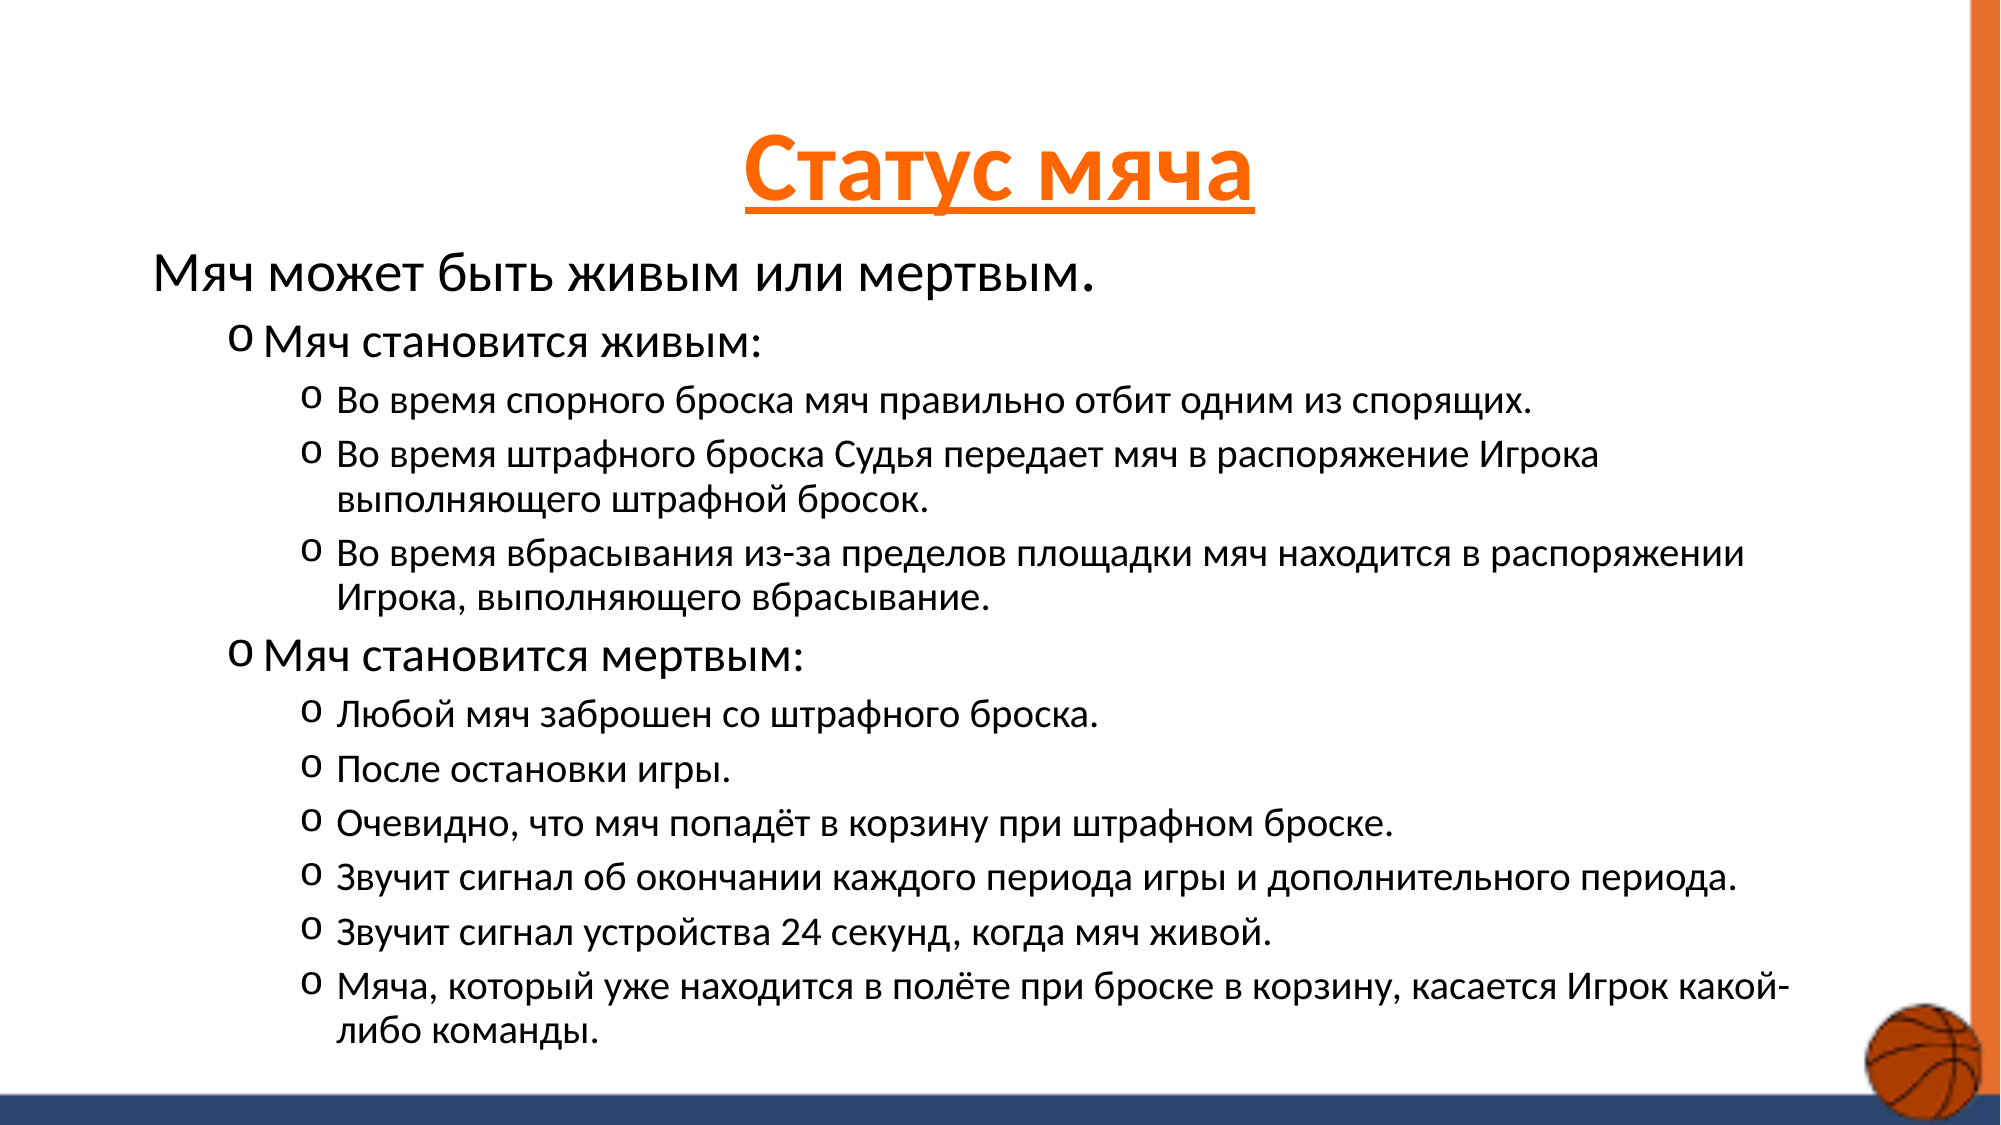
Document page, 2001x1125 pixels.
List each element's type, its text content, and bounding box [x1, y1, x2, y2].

title Статус мяча [137, 59, 1863, 227]
picture [0, 0, 2001, 1125]
list Мяч может быть живым или мертвым. Мяч становится живым: Во время спорного броска мяч правильно отбит одним из спорящих. Во время штрафного броска Судья передает мяч в распоряжение Игрока выполняющего штрафной бросок. Во время вбрасывания из-за пределов площадки мяч находится в распоряжении Игрока, выполняющего вбрасывание. Мяч становится мертвым: Любой мяч заброшен со штрафного броска. После остановки игры. Очевидно, что мяч попадёт в корзину при штрафном броске. Звучит сигнал об окончании каждого периода игры и дополнительного периода. Звучит сигнал устройства 24 секунд, когда мяч живой. Мяча, который уже находится в полёте при броске в корзину, касается Игрок какой-либо команды. [137, 227, 1863, 1065]
